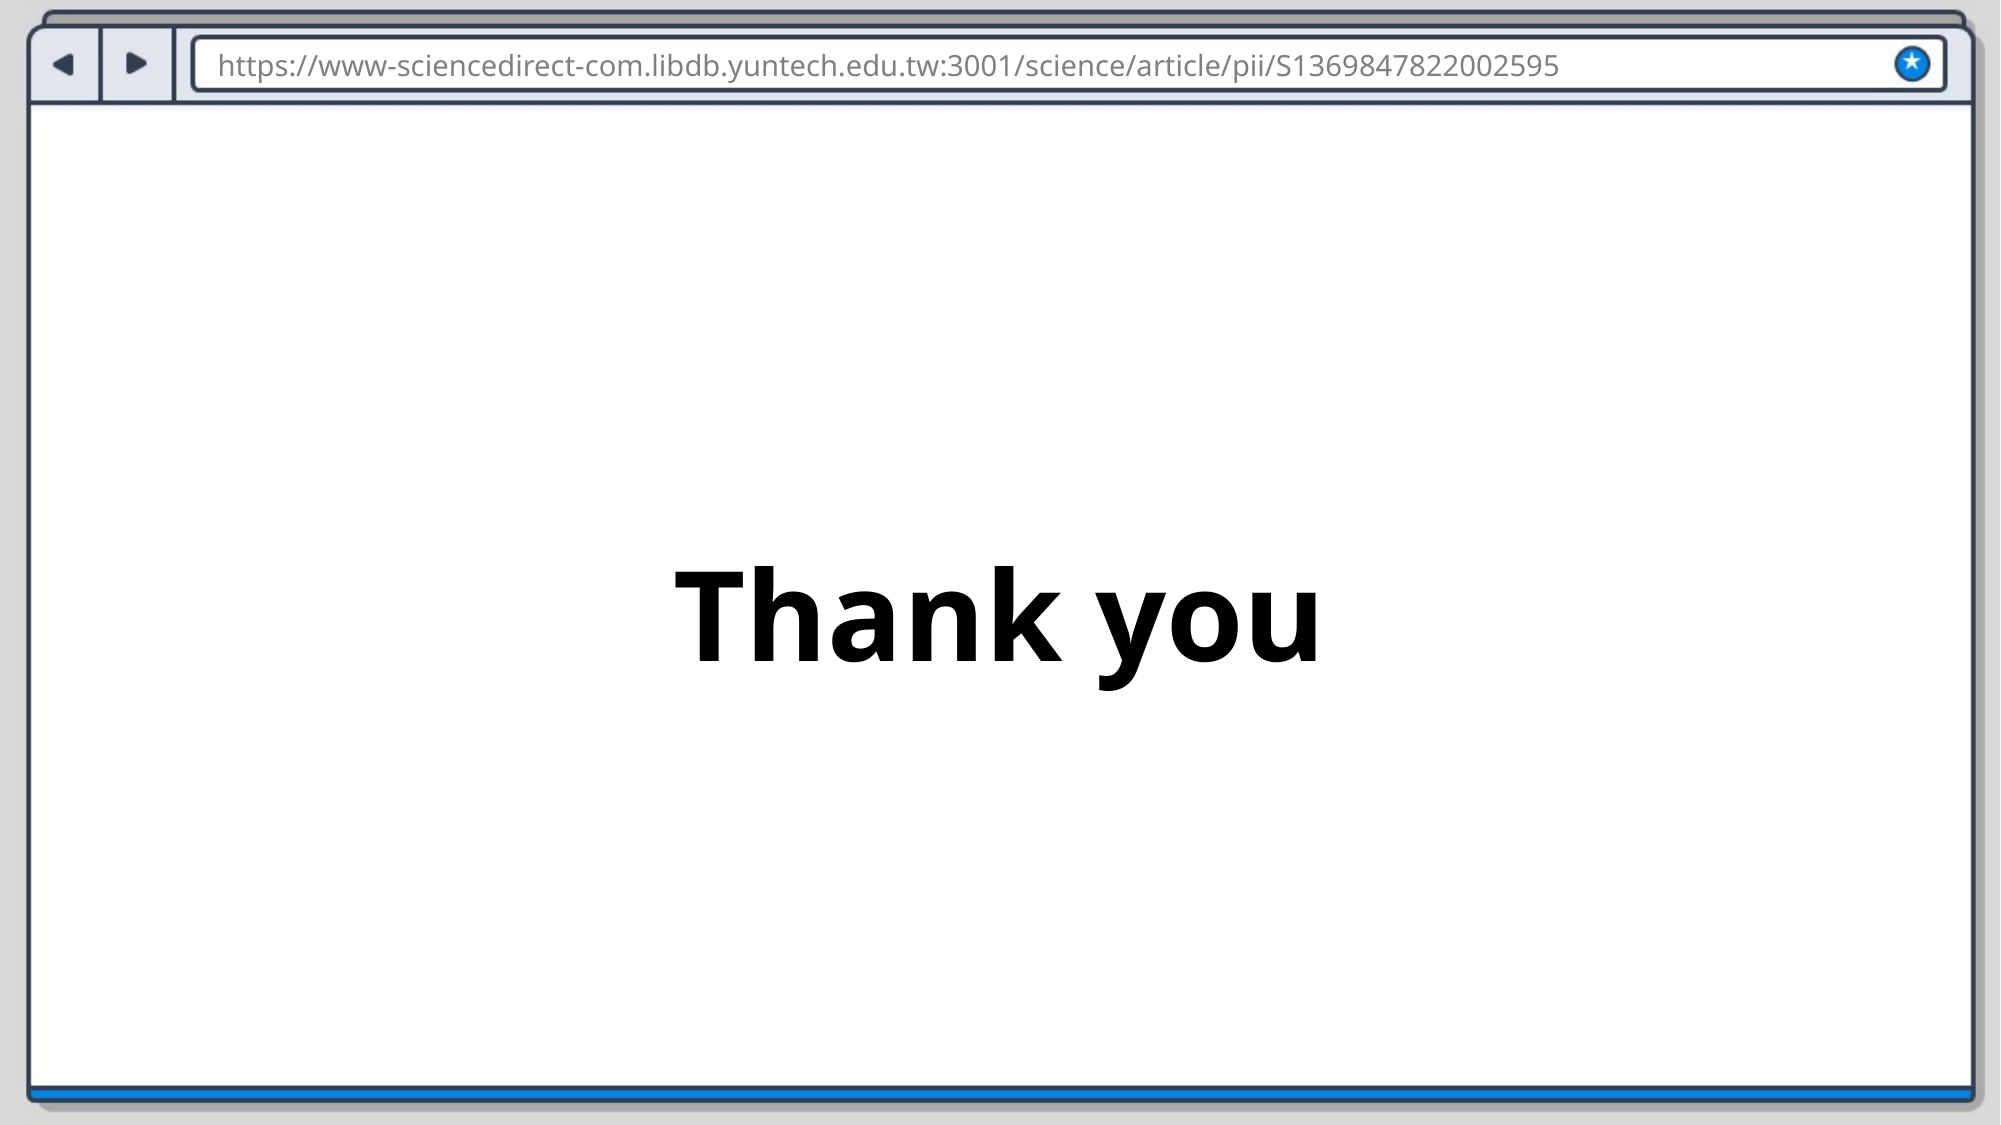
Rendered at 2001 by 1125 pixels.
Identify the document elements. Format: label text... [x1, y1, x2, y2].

text_box Thank you [38, 454, 1962, 695]
picture [0, 0, 2001, 1125]
text_box https://www-sciencedirect-com.libdb.yuntech.edu.tw:3001/science/article/pii/S1369847822002595 [202, 39, 1787, 90]
